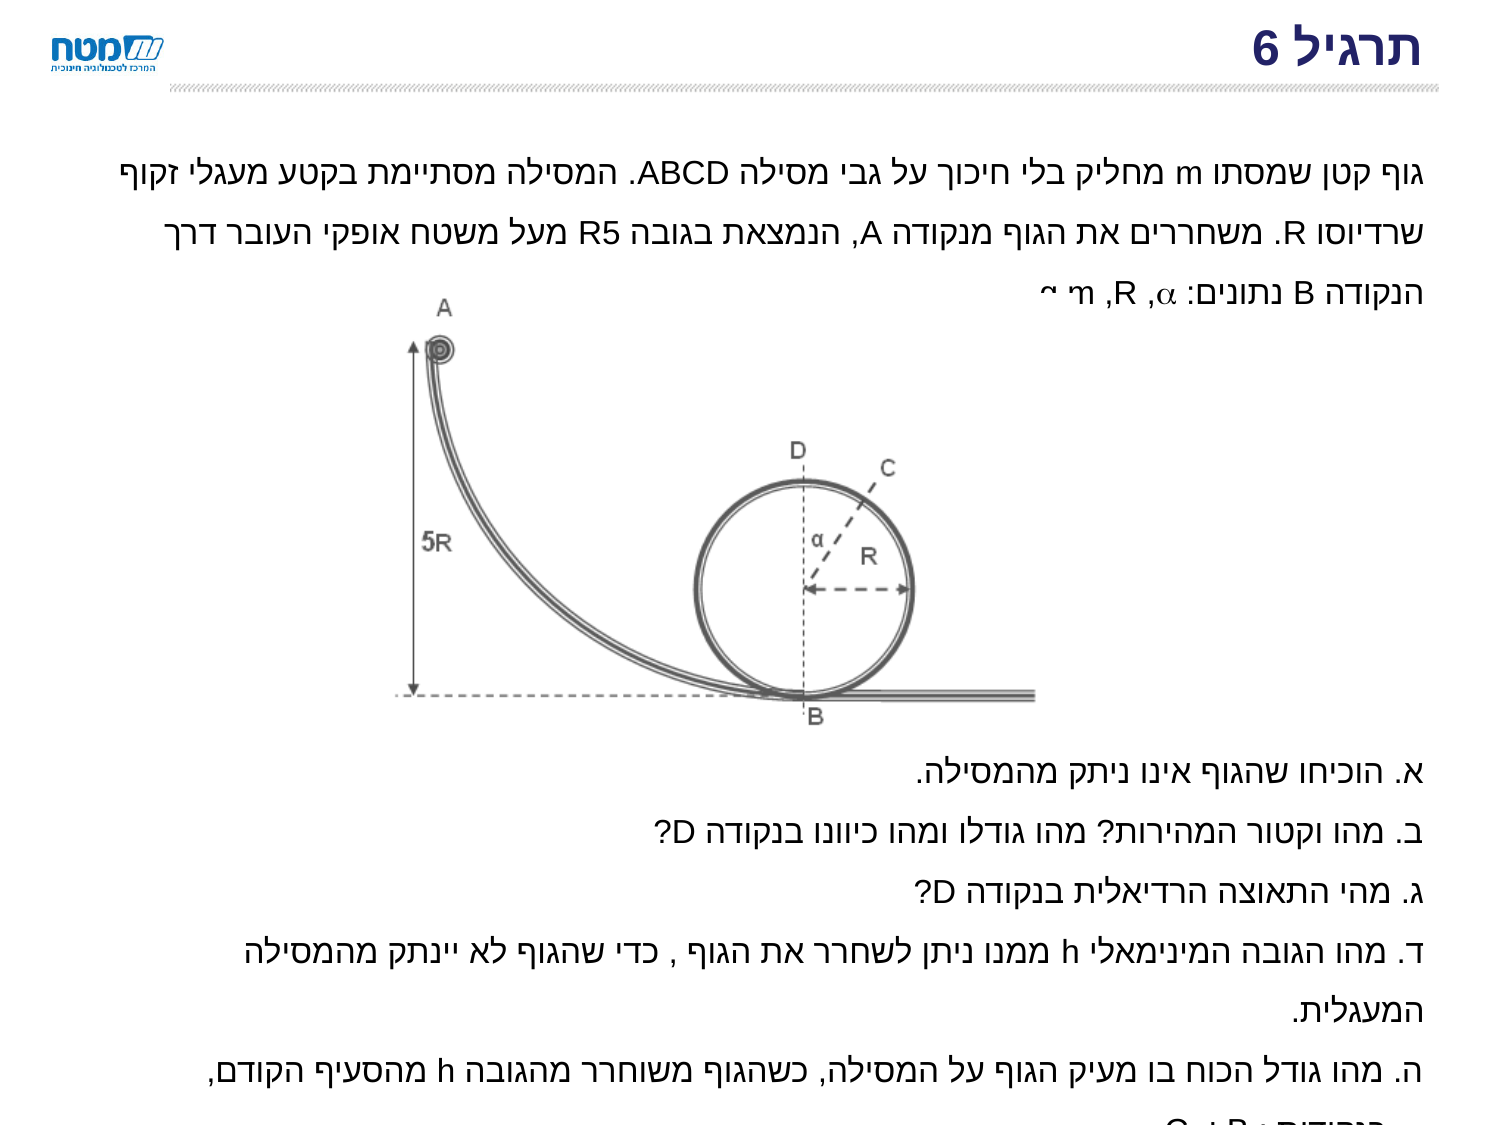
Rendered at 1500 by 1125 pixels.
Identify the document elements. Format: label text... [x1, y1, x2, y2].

picture [385, 293, 1074, 735]
list גוף קטן שמסתו m מחליק בלי חיכוך על גבי מסילה ABCD. המסילה מסתיימת בקטע מעגלי זקוף שרדיוסו R. משחררים את הגוף מנקודה A, הנמצאת בגובה R5 מעל משטח אופקי העובר דרך הנקודה B נתונים: g,m ,R , . א. הוכיחו שהגוף אינו ניתק מהמסילה. ב. מהו וקטור המהירות? מהו גודלו ומהו כיוונו בנקודה D? ג. מהי התאוצה הרדיאלית בנקודה D? ד. מהו הגובה המינימאלי h ממנו ניתן לשחרר את הגוף , כדי שהגוף לא יינתק מהמסילה המעגלית. ה. מהו גודל הכוח בו מעיק הגוף על המסילה, כשהגוף משוחרר מהגובה h מהסעיף הקודם, בנקודות : B ו- C. [88, 116, 1440, 1090]
picture [41, 30, 165, 79]
title תרגיל 6 [178, 15, 1439, 75]
picture [170, 81, 1439, 97]
